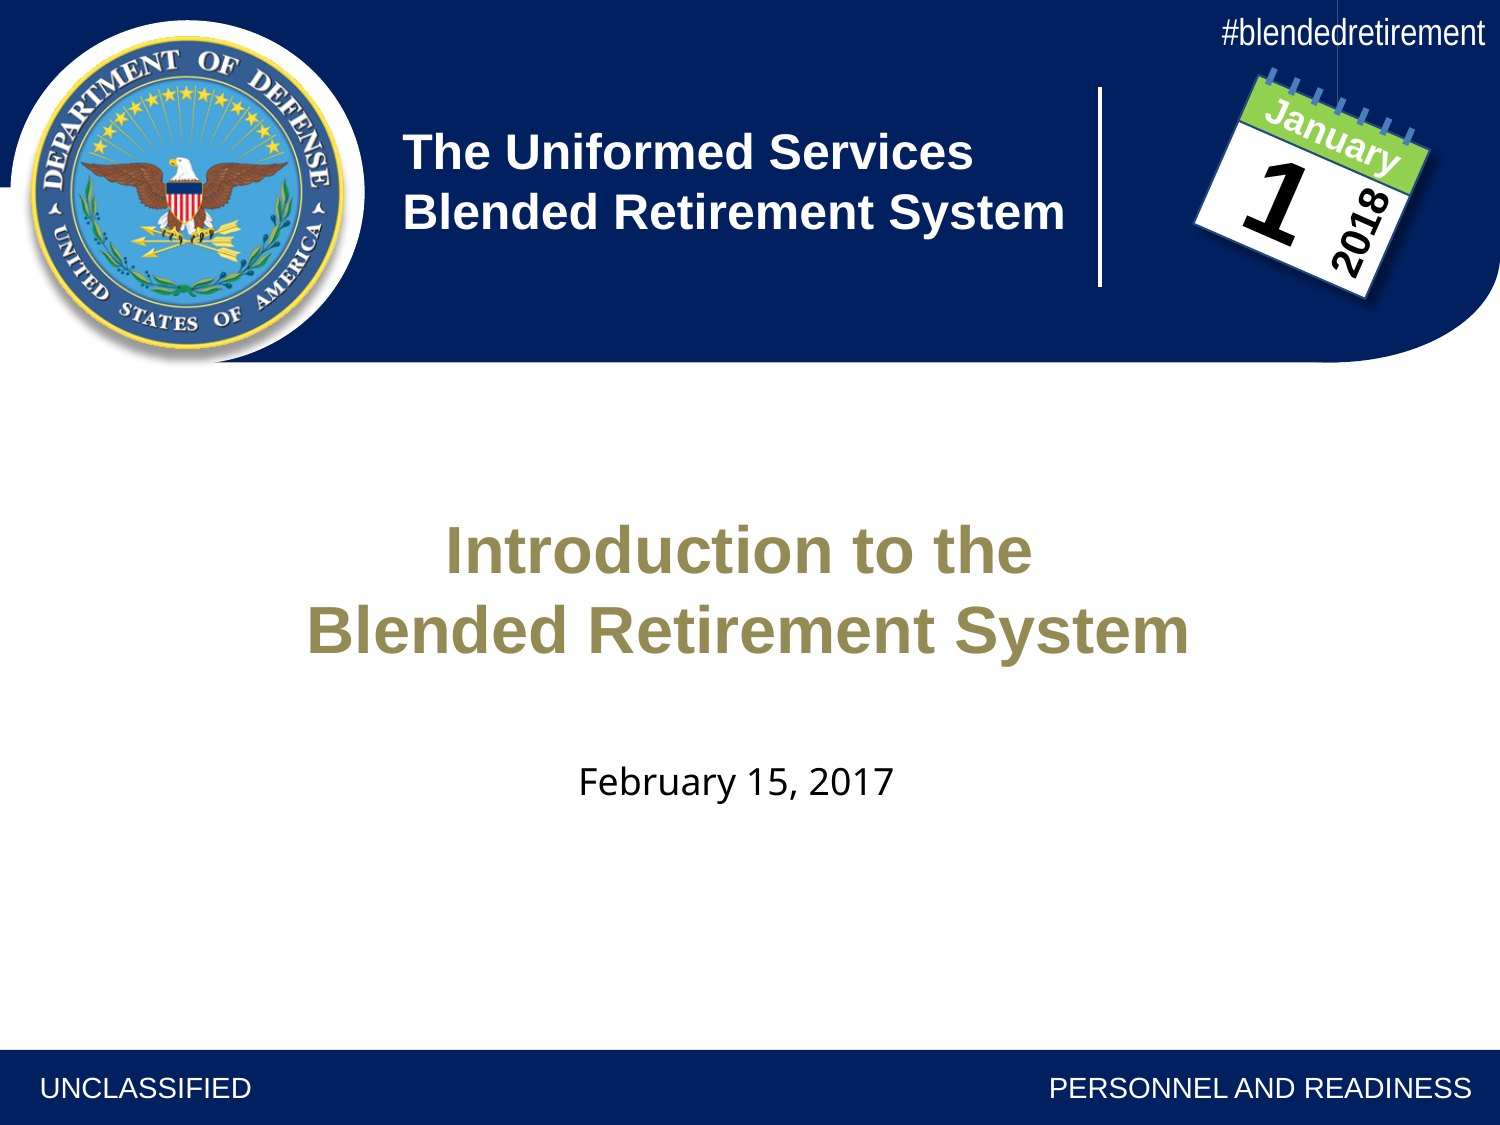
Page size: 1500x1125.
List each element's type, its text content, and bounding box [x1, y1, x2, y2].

subtitle February 15, 2017 [392, 755, 1081, 863]
text_box The Uniformed Services Blended Retirement System [387, 112, 1088, 248]
picture [31, 36, 344, 349]
text_box #blendedretirement [624, 0, 1500, 60]
text_box PERSONNEL AND READINESS [930, 1062, 1488, 1113]
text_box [1217, 92, 1406, 283]
text_box Introduction to the Blended Retirement System [109, 499, 1390, 755]
